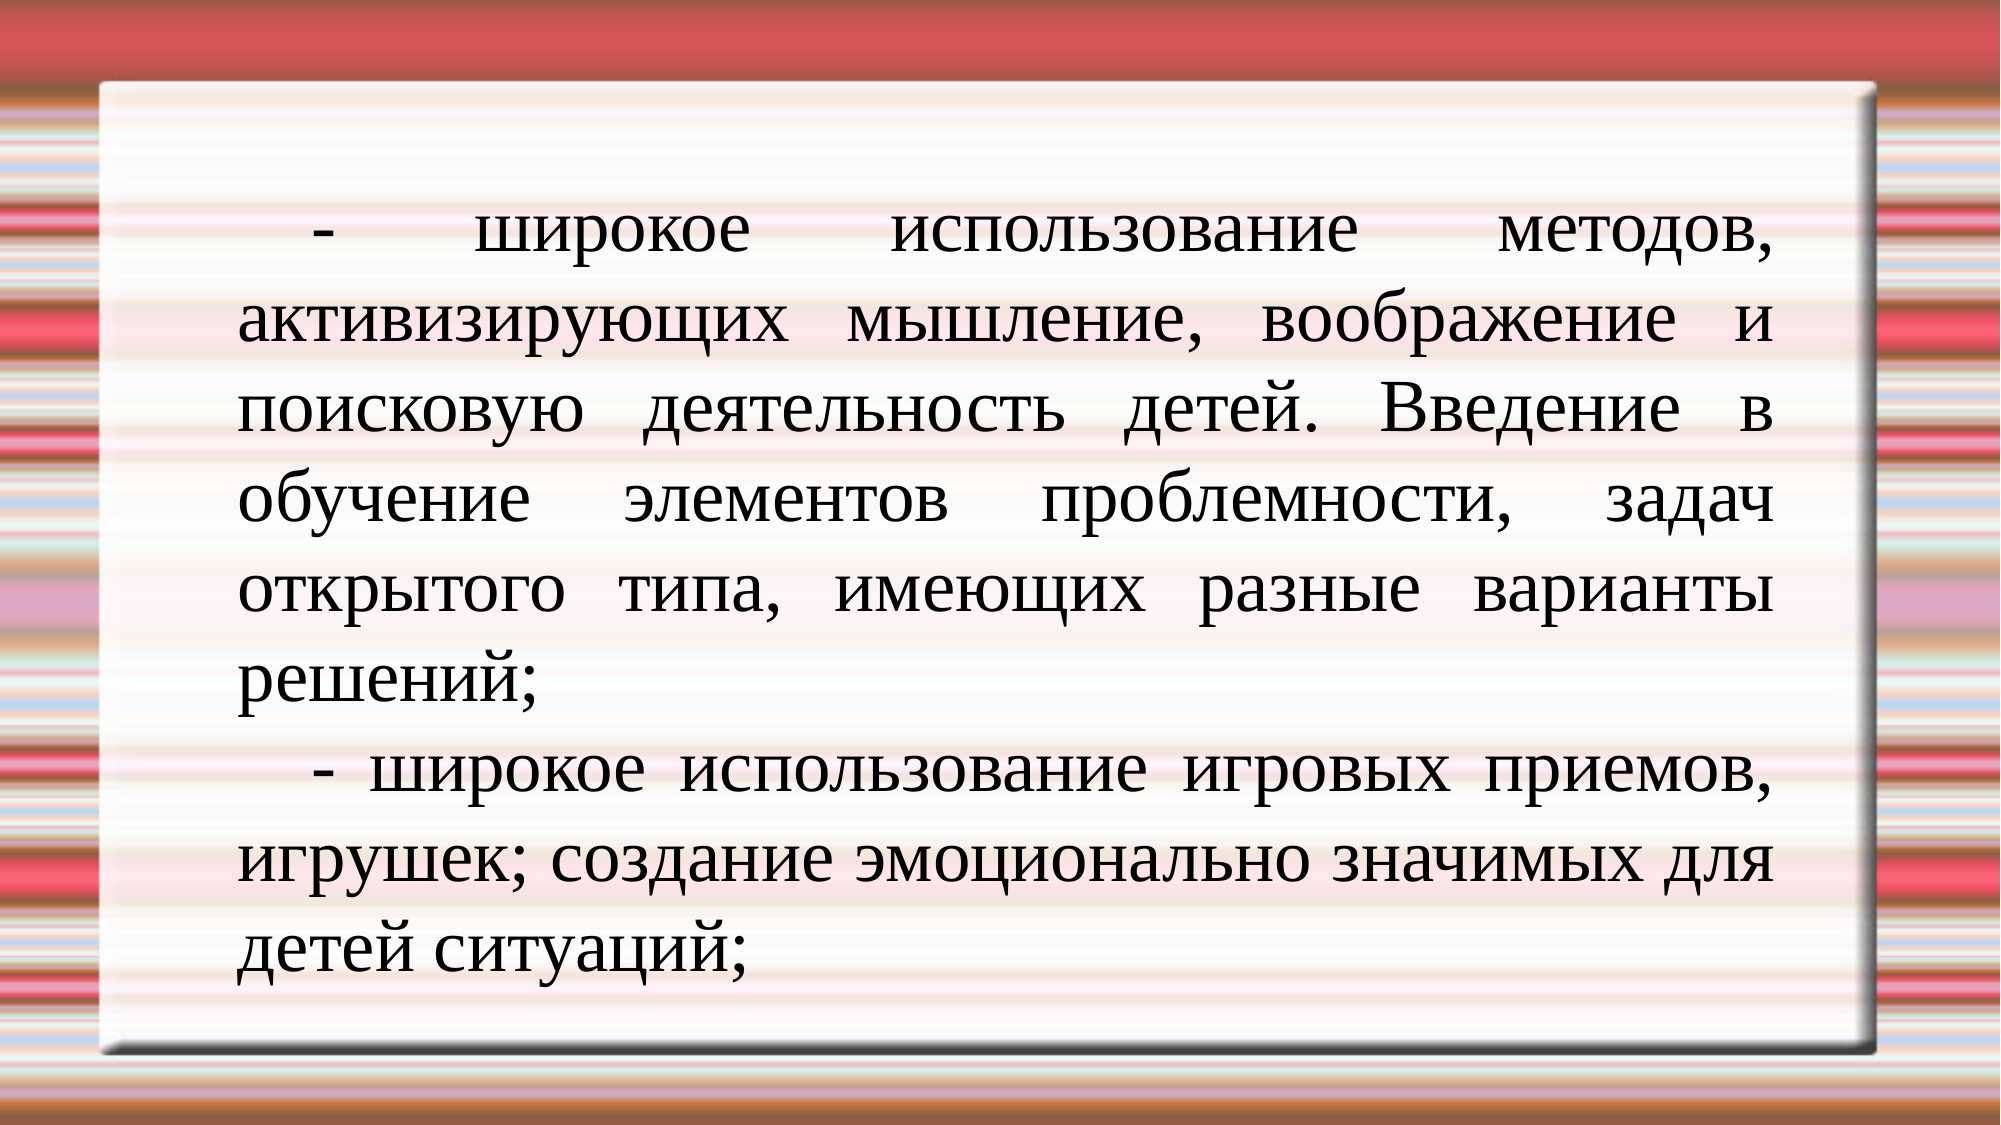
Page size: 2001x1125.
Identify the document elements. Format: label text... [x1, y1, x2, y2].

text_box - широкое использование методов, активизирующих мышление, воображение и поисковую деятельность детей. Введение в обучение элементов проблемности, задач открытого типа, имеющих разные варианты решений; - широкое использование игровых приемов, игрушек; создание эмоционально значимых для детей ситуаций; [222, 168, 1792, 994]
picture [0, 0, 2000, 1125]
